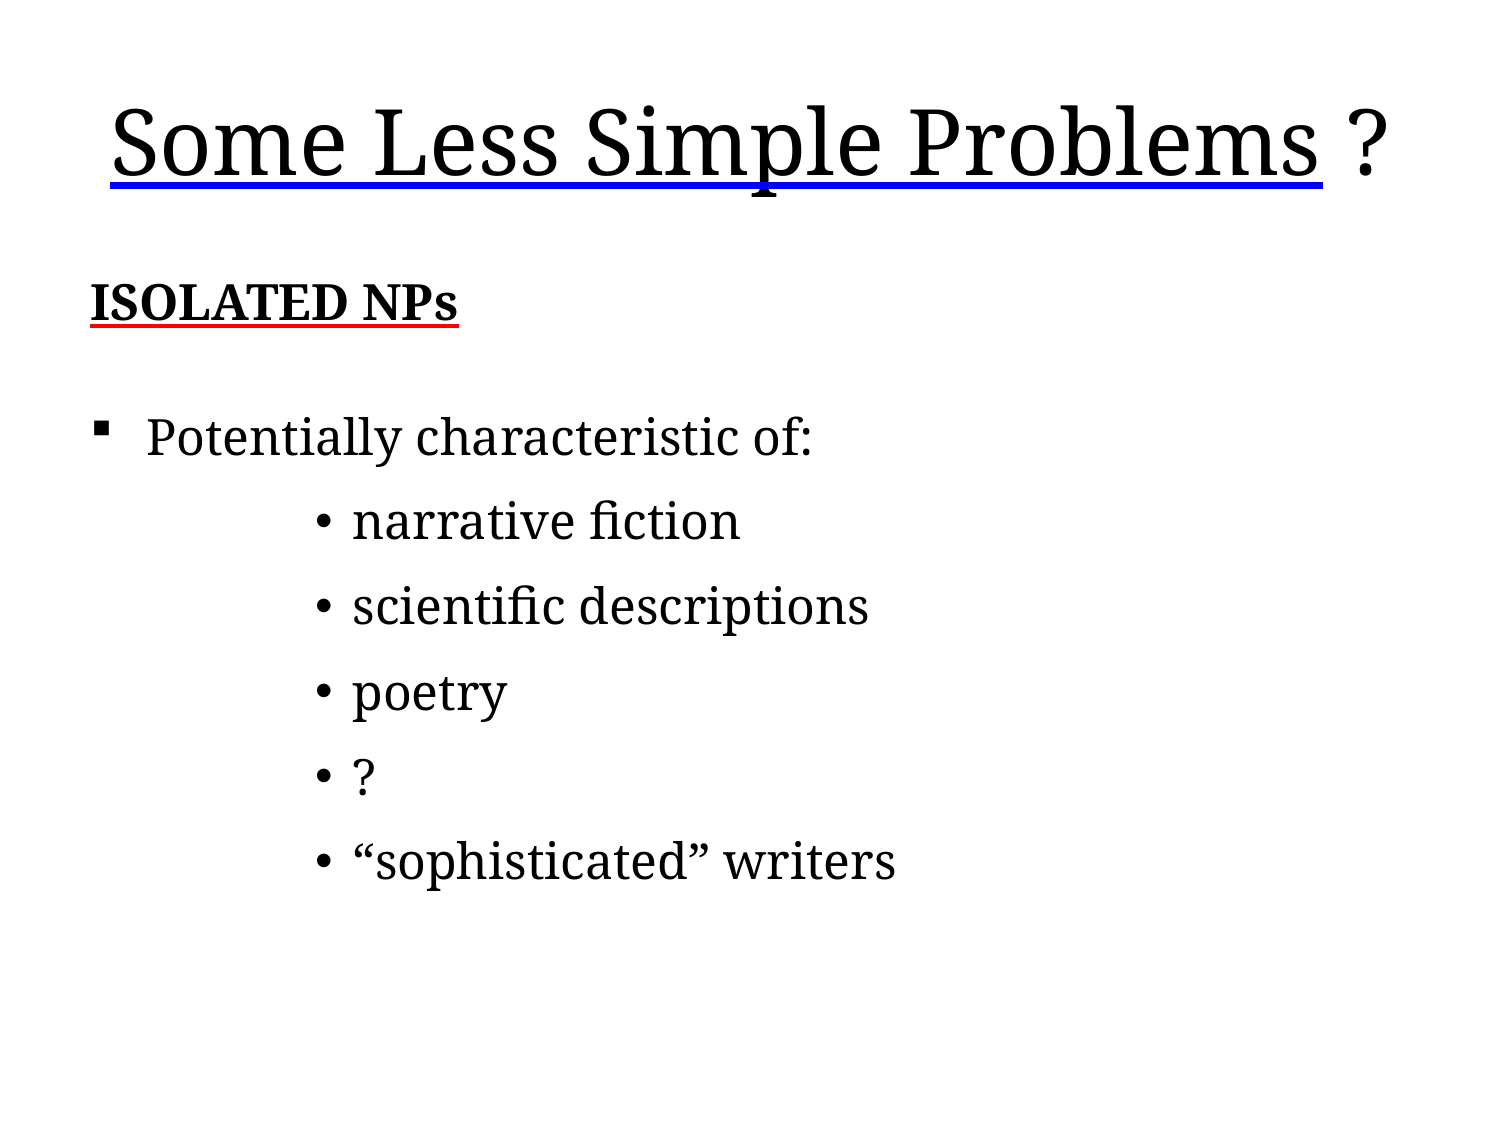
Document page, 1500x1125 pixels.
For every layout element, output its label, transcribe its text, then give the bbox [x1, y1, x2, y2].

title Some Less Simple Problems ? [75, 45, 1425, 233]
list ISOLATED NPs Potentially characteristic of: narrative fiction scientific descriptions poetry ? “sophisticated” writers [75, 262, 1425, 1005]
